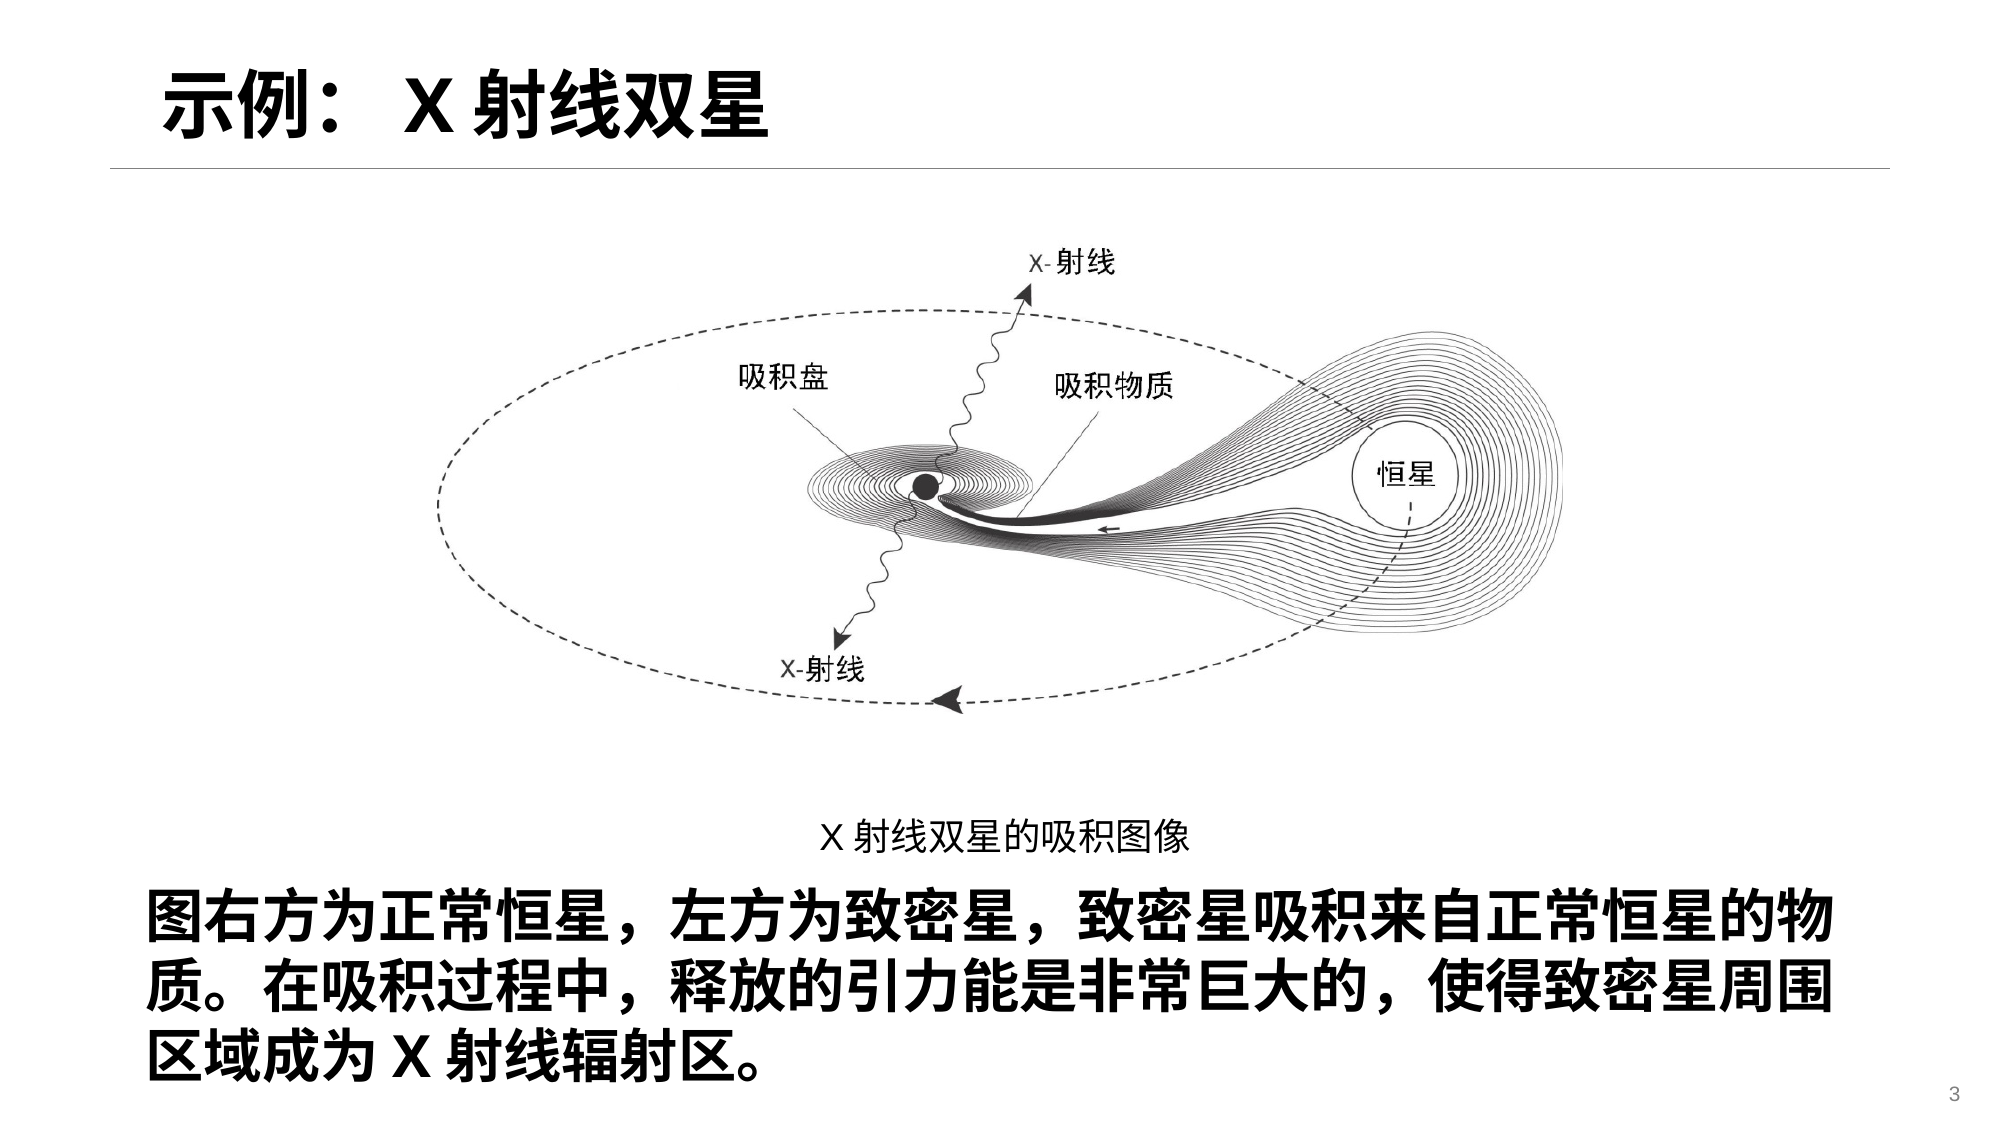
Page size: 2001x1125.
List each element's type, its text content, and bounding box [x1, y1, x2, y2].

title 示例：X射线双星 [146, 40, 1830, 157]
list X射线双星的吸积图像 图右方为正常恒星，左方为致密星，致密星吸积来自正常恒星的物质。在吸积过程中，释放的引力能是非常巨大的，使得致密星周围区域成为X射线辐射区。 [130, 376, 1880, 1107]
footer [109, 1023, 790, 1058]
slide_number 3 [1498, 1076, 1976, 1111]
picture [437, 240, 1563, 714]
